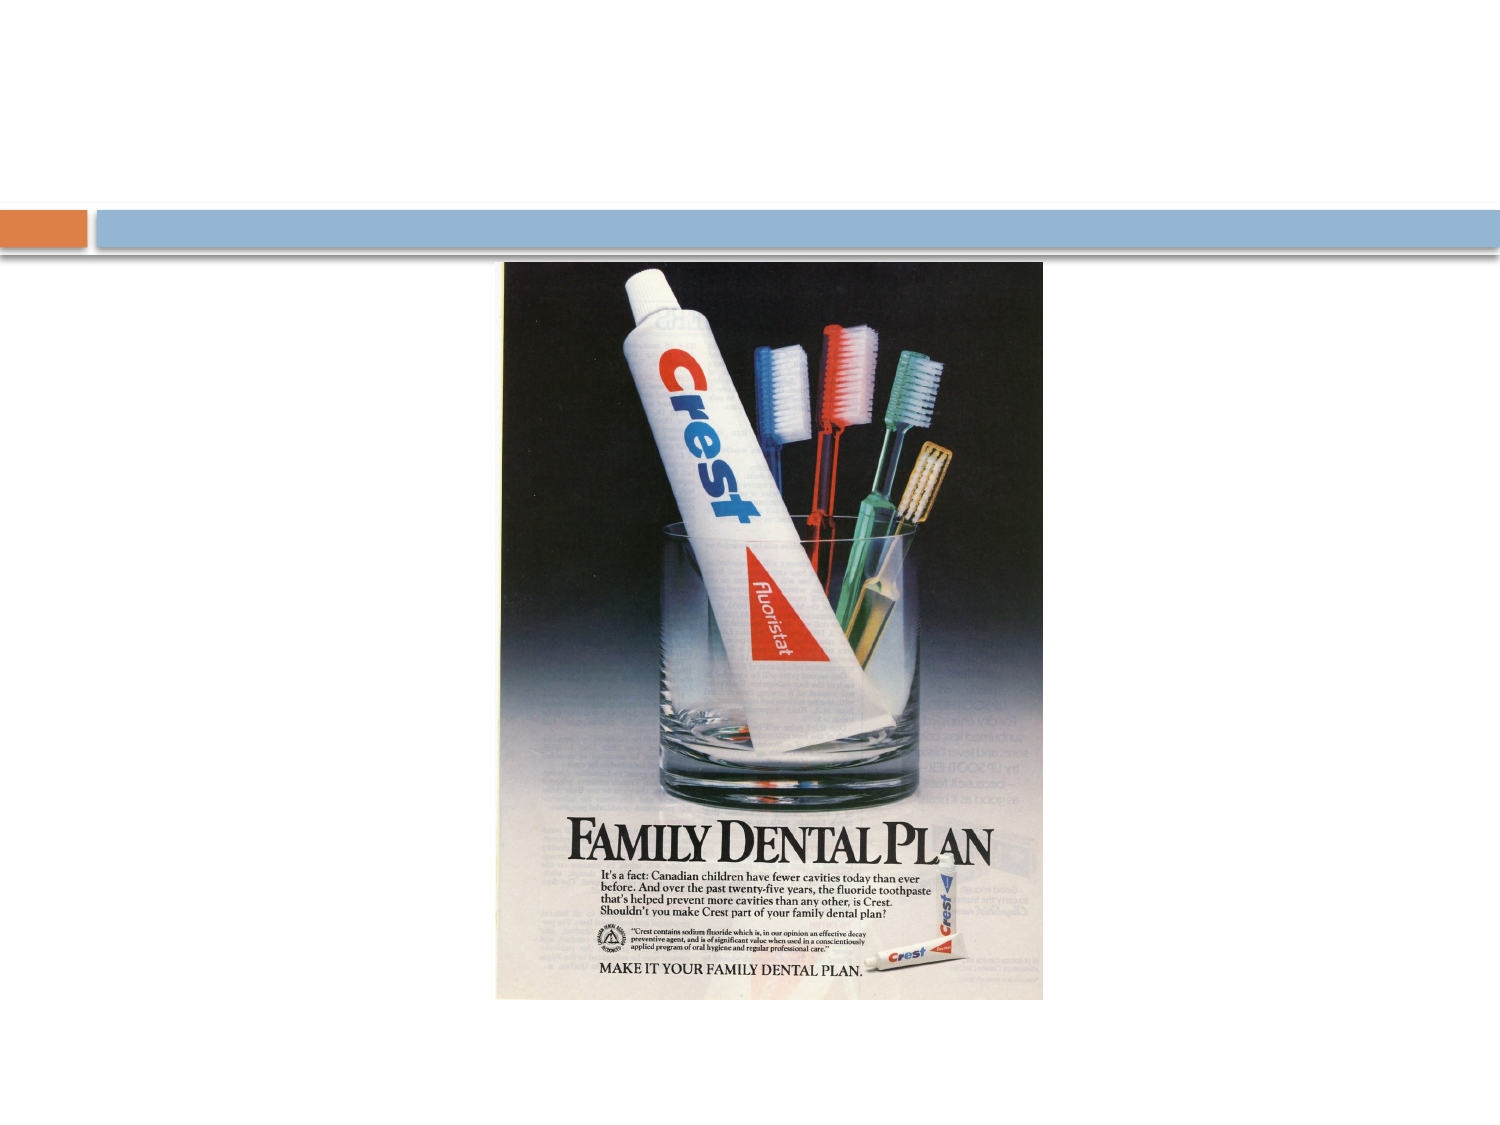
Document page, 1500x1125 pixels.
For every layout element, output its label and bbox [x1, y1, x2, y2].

list [100, 262, 1439, 1001]
